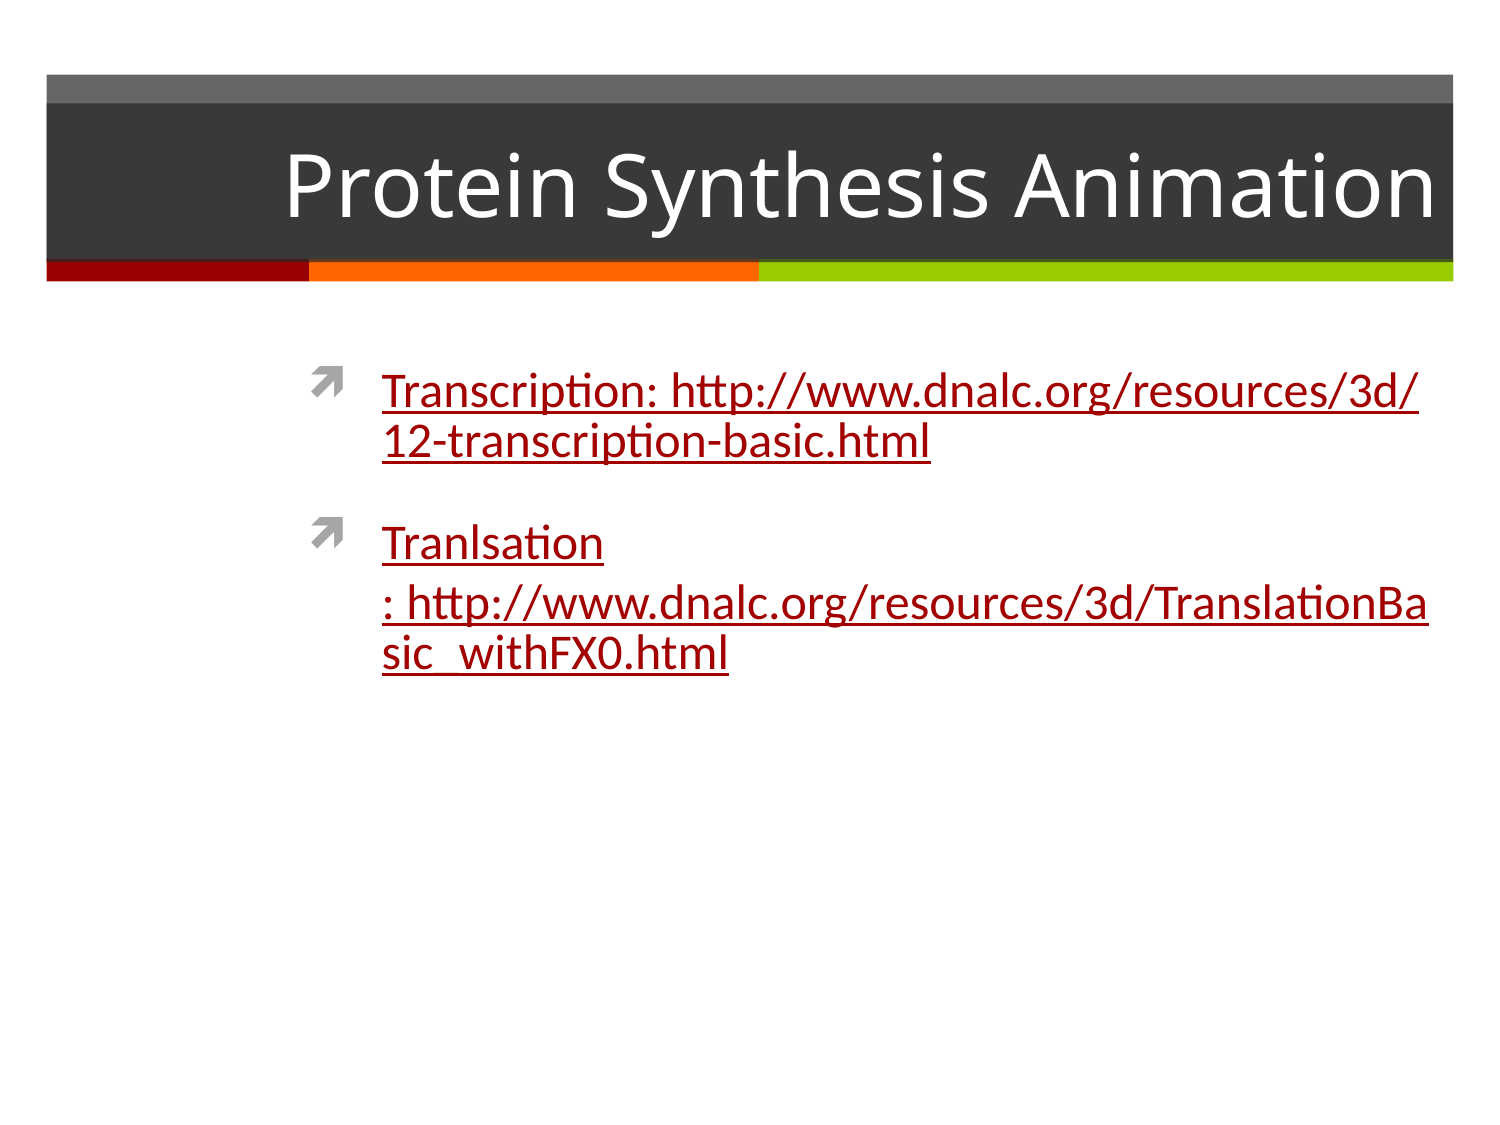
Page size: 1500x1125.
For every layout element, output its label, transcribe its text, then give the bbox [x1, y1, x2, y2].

title Protein Synthesis Animation [46, 103, 1454, 263]
list Transcription: http://www.dnalc.org/resources/3d/12-transcription-basic.html Tranlsation: http://www.dnalc.org/resources/3d/TranslationBasic_withFX0.html [292, 350, 1454, 1005]
